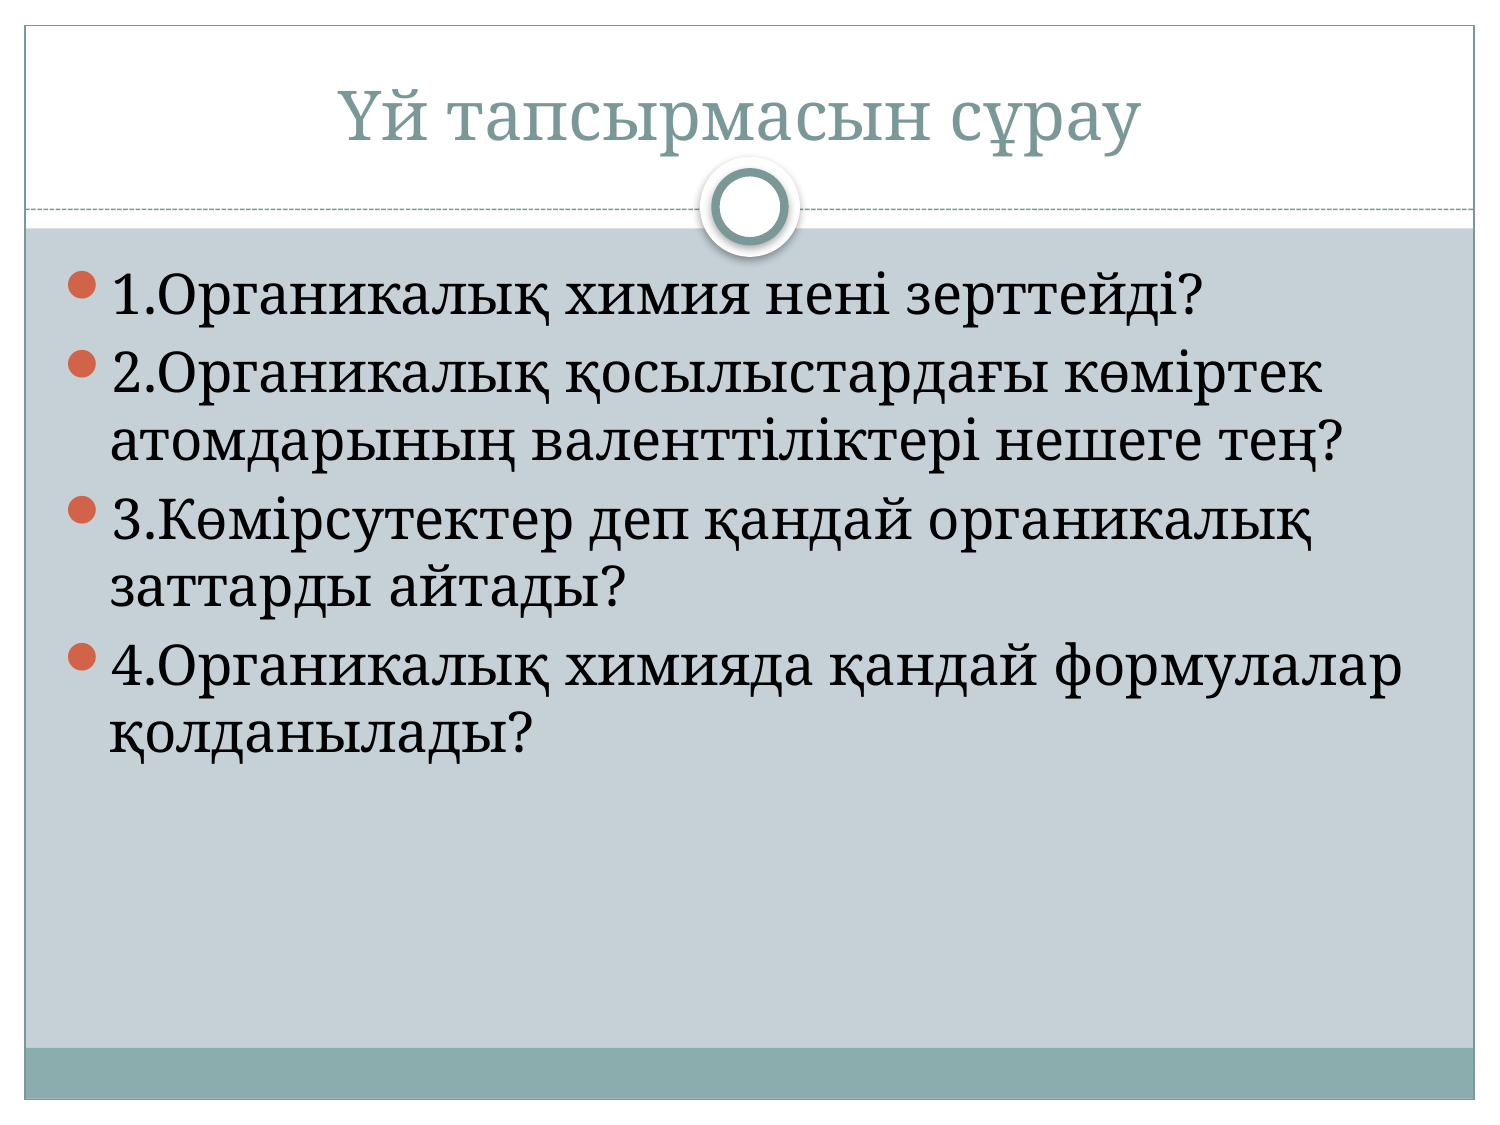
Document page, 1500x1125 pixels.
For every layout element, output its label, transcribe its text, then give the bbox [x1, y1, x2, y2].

list 1.Органикалық химия нені зерттейді? 2.Органикалық қосылыстардағы көміртек атомдарының валенттіліктері нешеге тең? 3.Көмірсутектер деп қандай органикалық заттарды айтады? 4.Органикалық химияда қандай формулалар қолданылады? [49, 250, 1445, 1001]
title Үй тапсырмасын сұрау [49, 37, 1450, 162]
